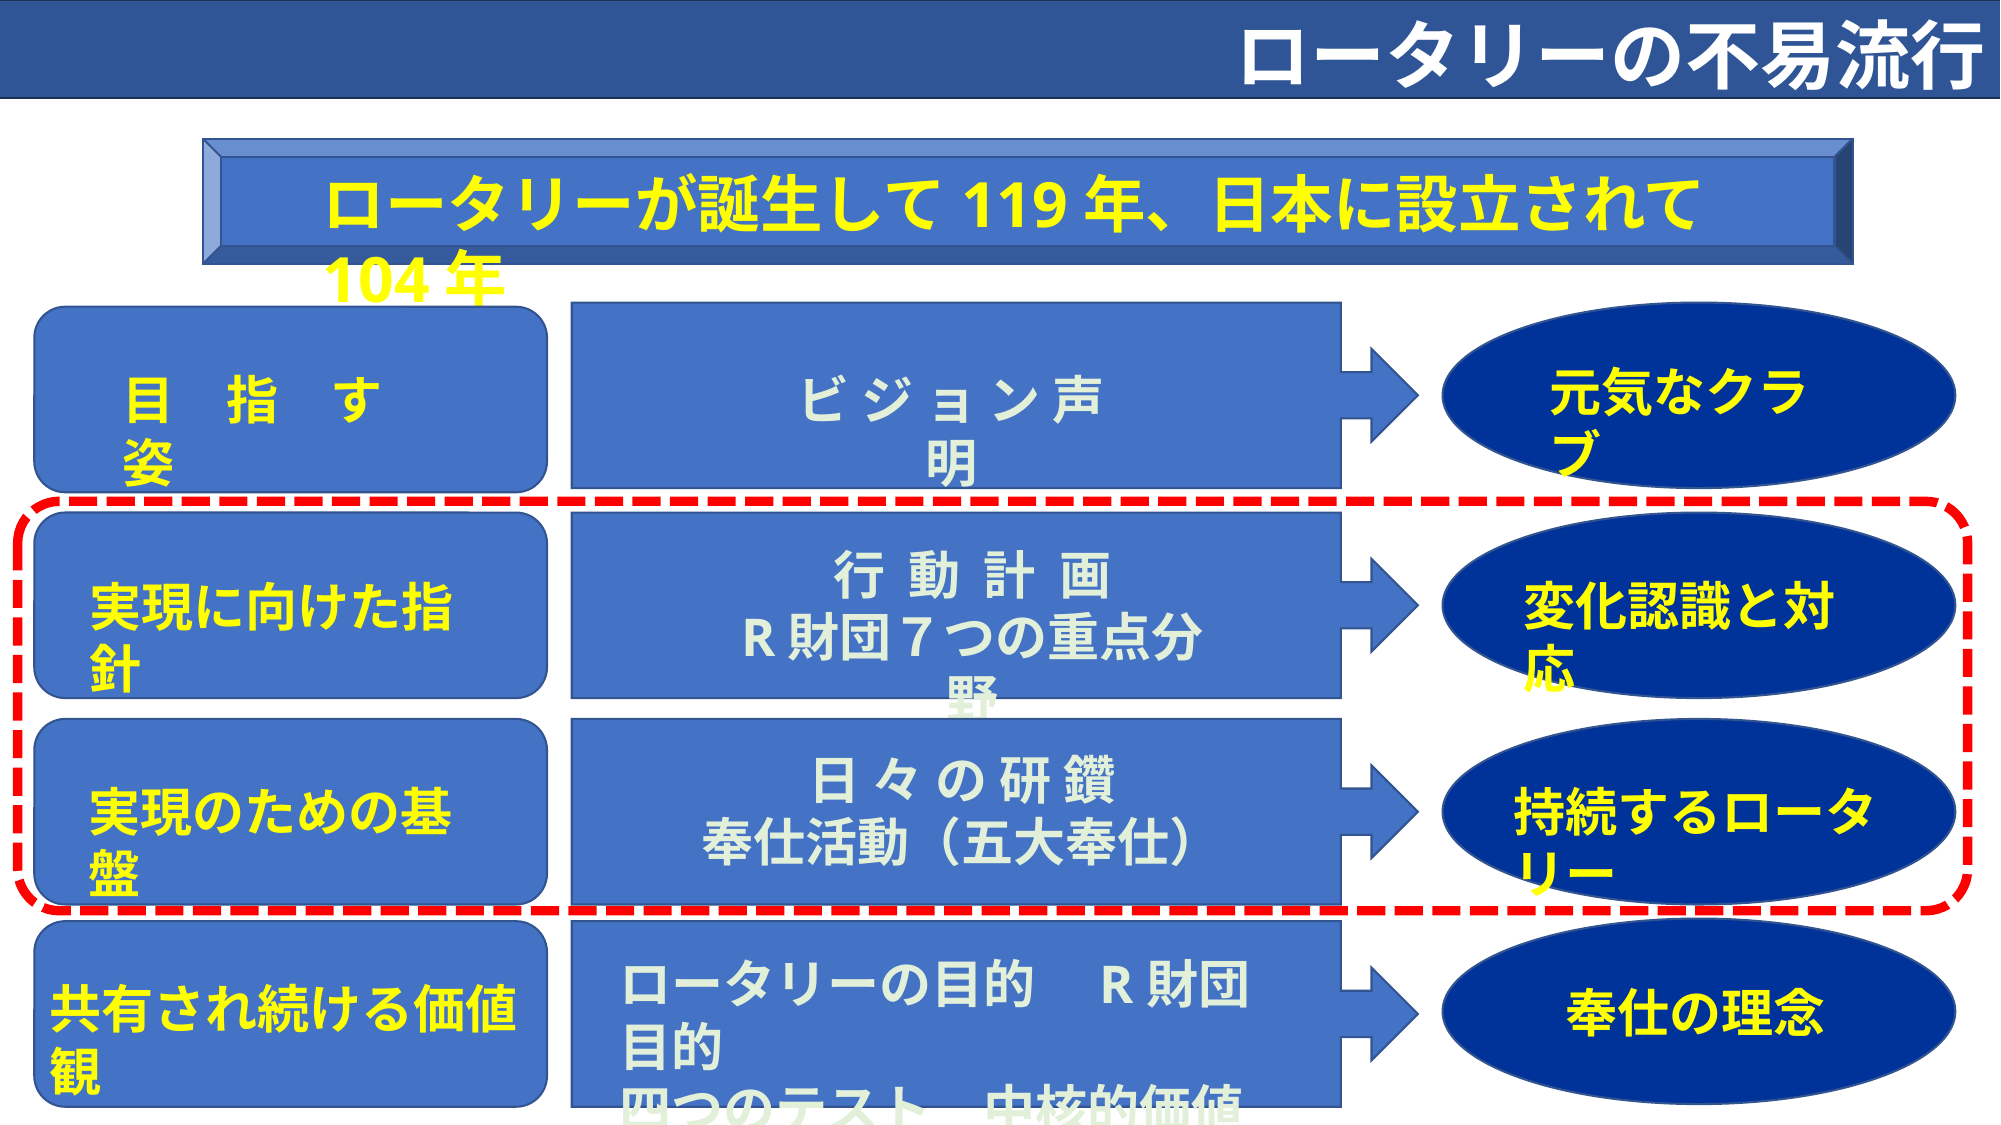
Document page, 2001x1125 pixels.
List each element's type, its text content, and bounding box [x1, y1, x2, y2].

text_box ビ ジ ョ ン 声 明 [752, 360, 1150, 501]
text_box ロータリーの不易流行 [619, 18, 2000, 113]
text_box [0, 0, 2000, 99]
text_box [16, 500, 1442, 912]
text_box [202, 138, 1853, 265]
text_box 共有され続ける価値観 [35, 969, 563, 1110]
text_box [570, 301, 1420, 490]
text_box [1956, 512, 1969, 898]
text_box ロータリーの目的 R財団目的 四つのテスト 中核的価値観 [604, 944, 1298, 1125]
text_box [1442, 302, 1956, 1105]
text_box [33, 305, 549, 494]
text_box [33, 920, 549, 1087]
text_box [570, 920, 1420, 1108]
text_box 目 指 す 姿 [108, 360, 460, 501]
